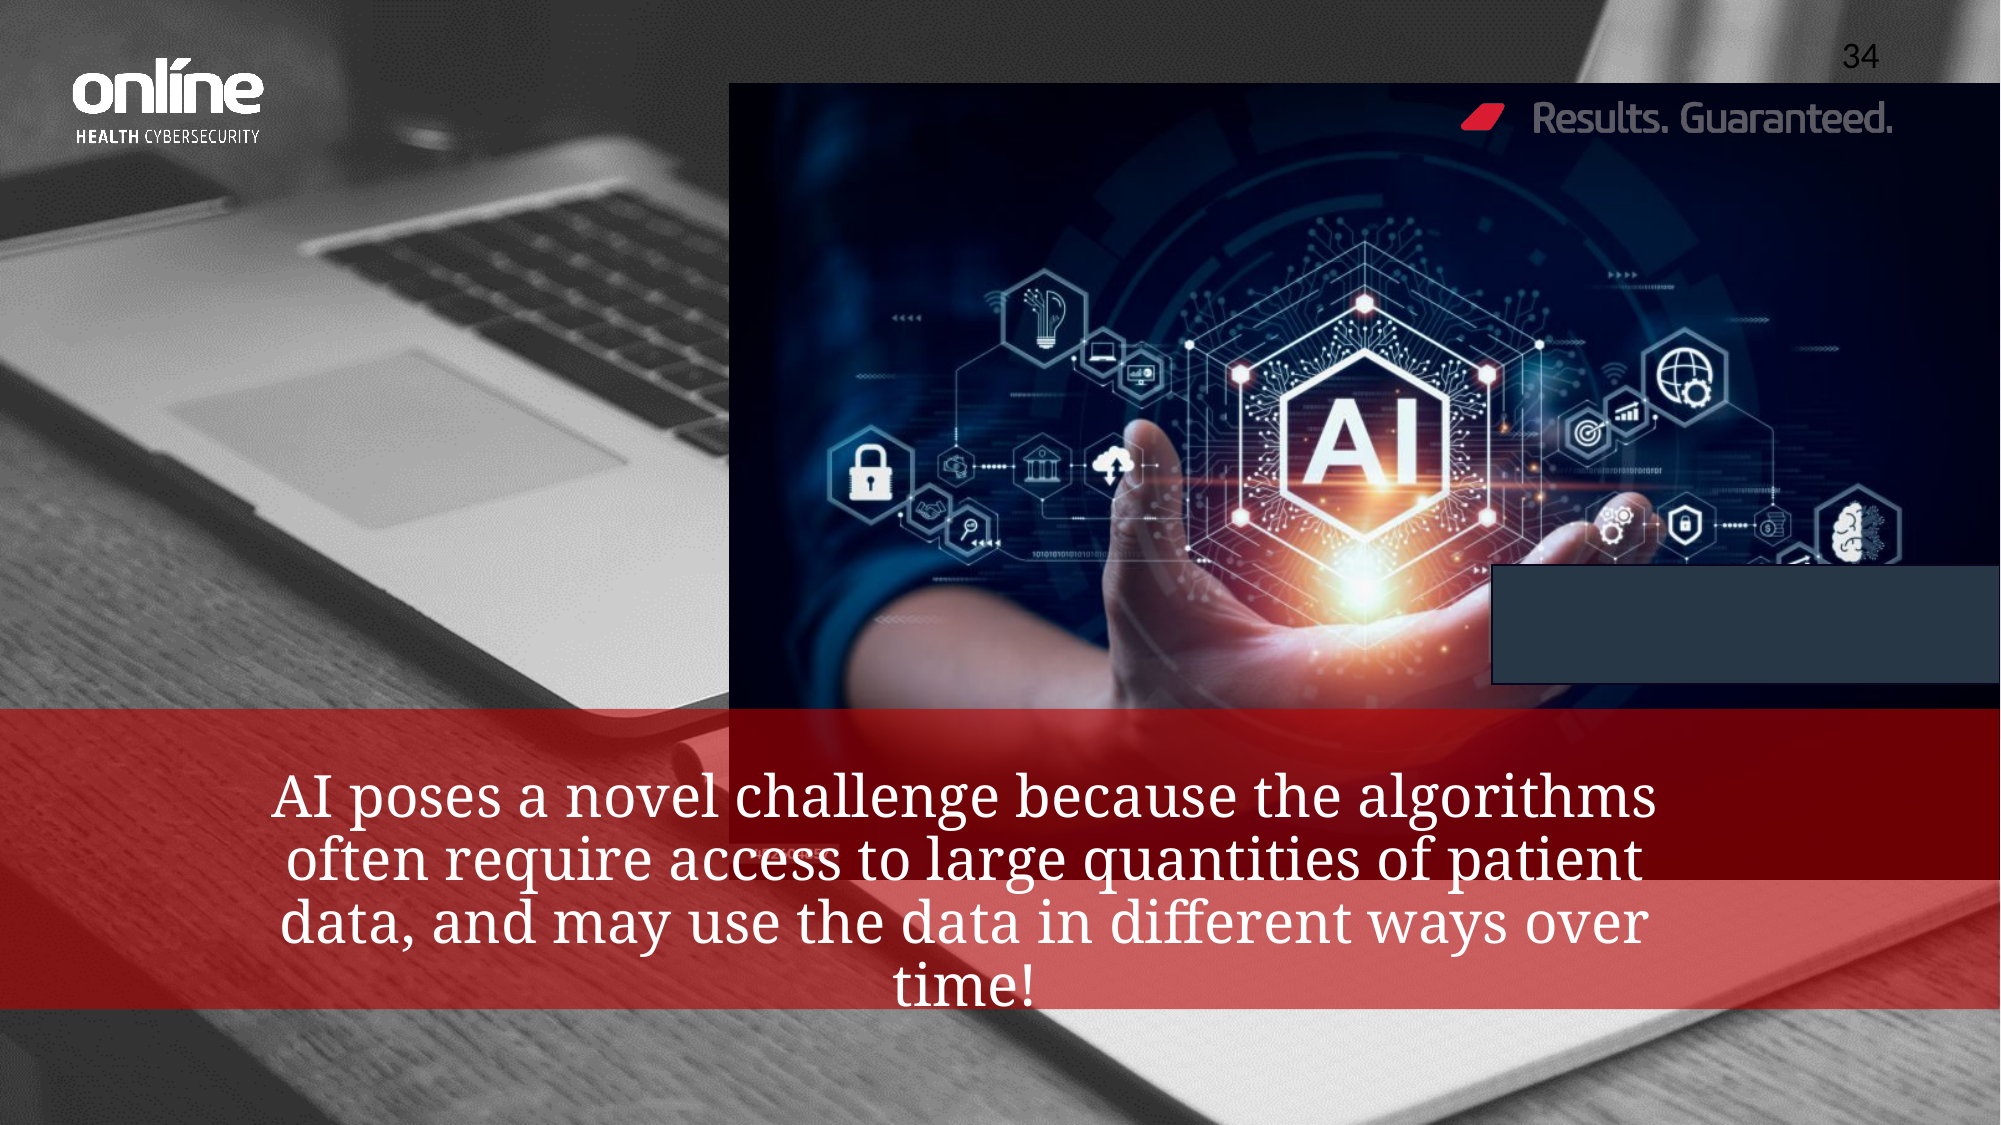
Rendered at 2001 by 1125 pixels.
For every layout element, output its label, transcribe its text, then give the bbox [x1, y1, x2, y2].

text_box [0, 708, 729, 1010]
slide_number 34 [1826, 23, 1958, 83]
picture [0, 0, 2001, 1125]
text_box AI poses a novel challenge because the algorithms often require access to large quantities of patient data, and may use the data in different ways over time! [201, 759, 1729, 1048]
text_box [1729, 880, 2000, 1010]
